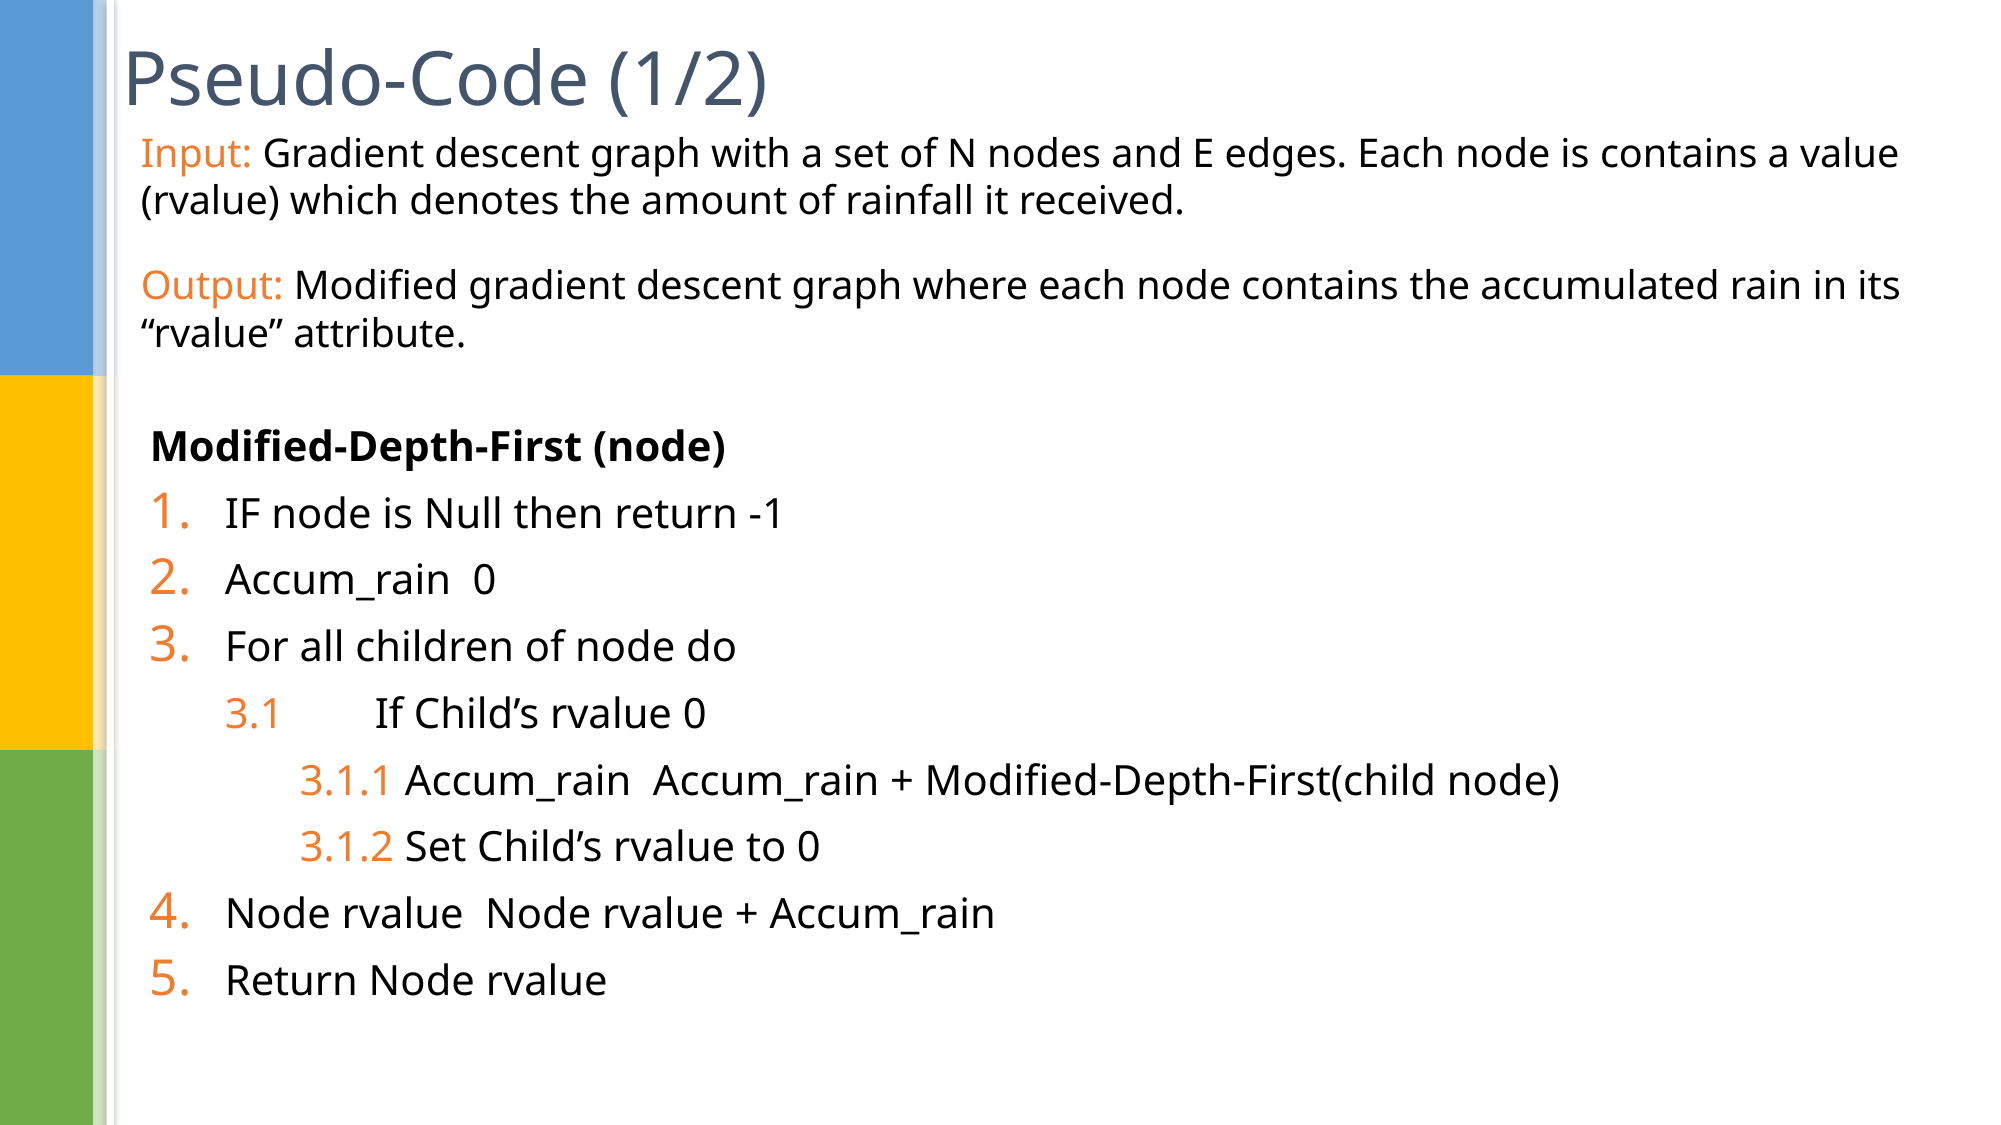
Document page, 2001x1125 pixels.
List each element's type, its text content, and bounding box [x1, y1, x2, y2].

title Pseudo-Code (1/2) [107, 12, 1680, 139]
text_box Input: Gradient descent graph with a set of N nodes and E edges. Each node is contains a value (rvalue) which denotes the amount of rainfall it received. Output: Modified gradient descent graph where each node contains the accumulated rain in its “rvalue” attribute. [126, 120, 1977, 363]
